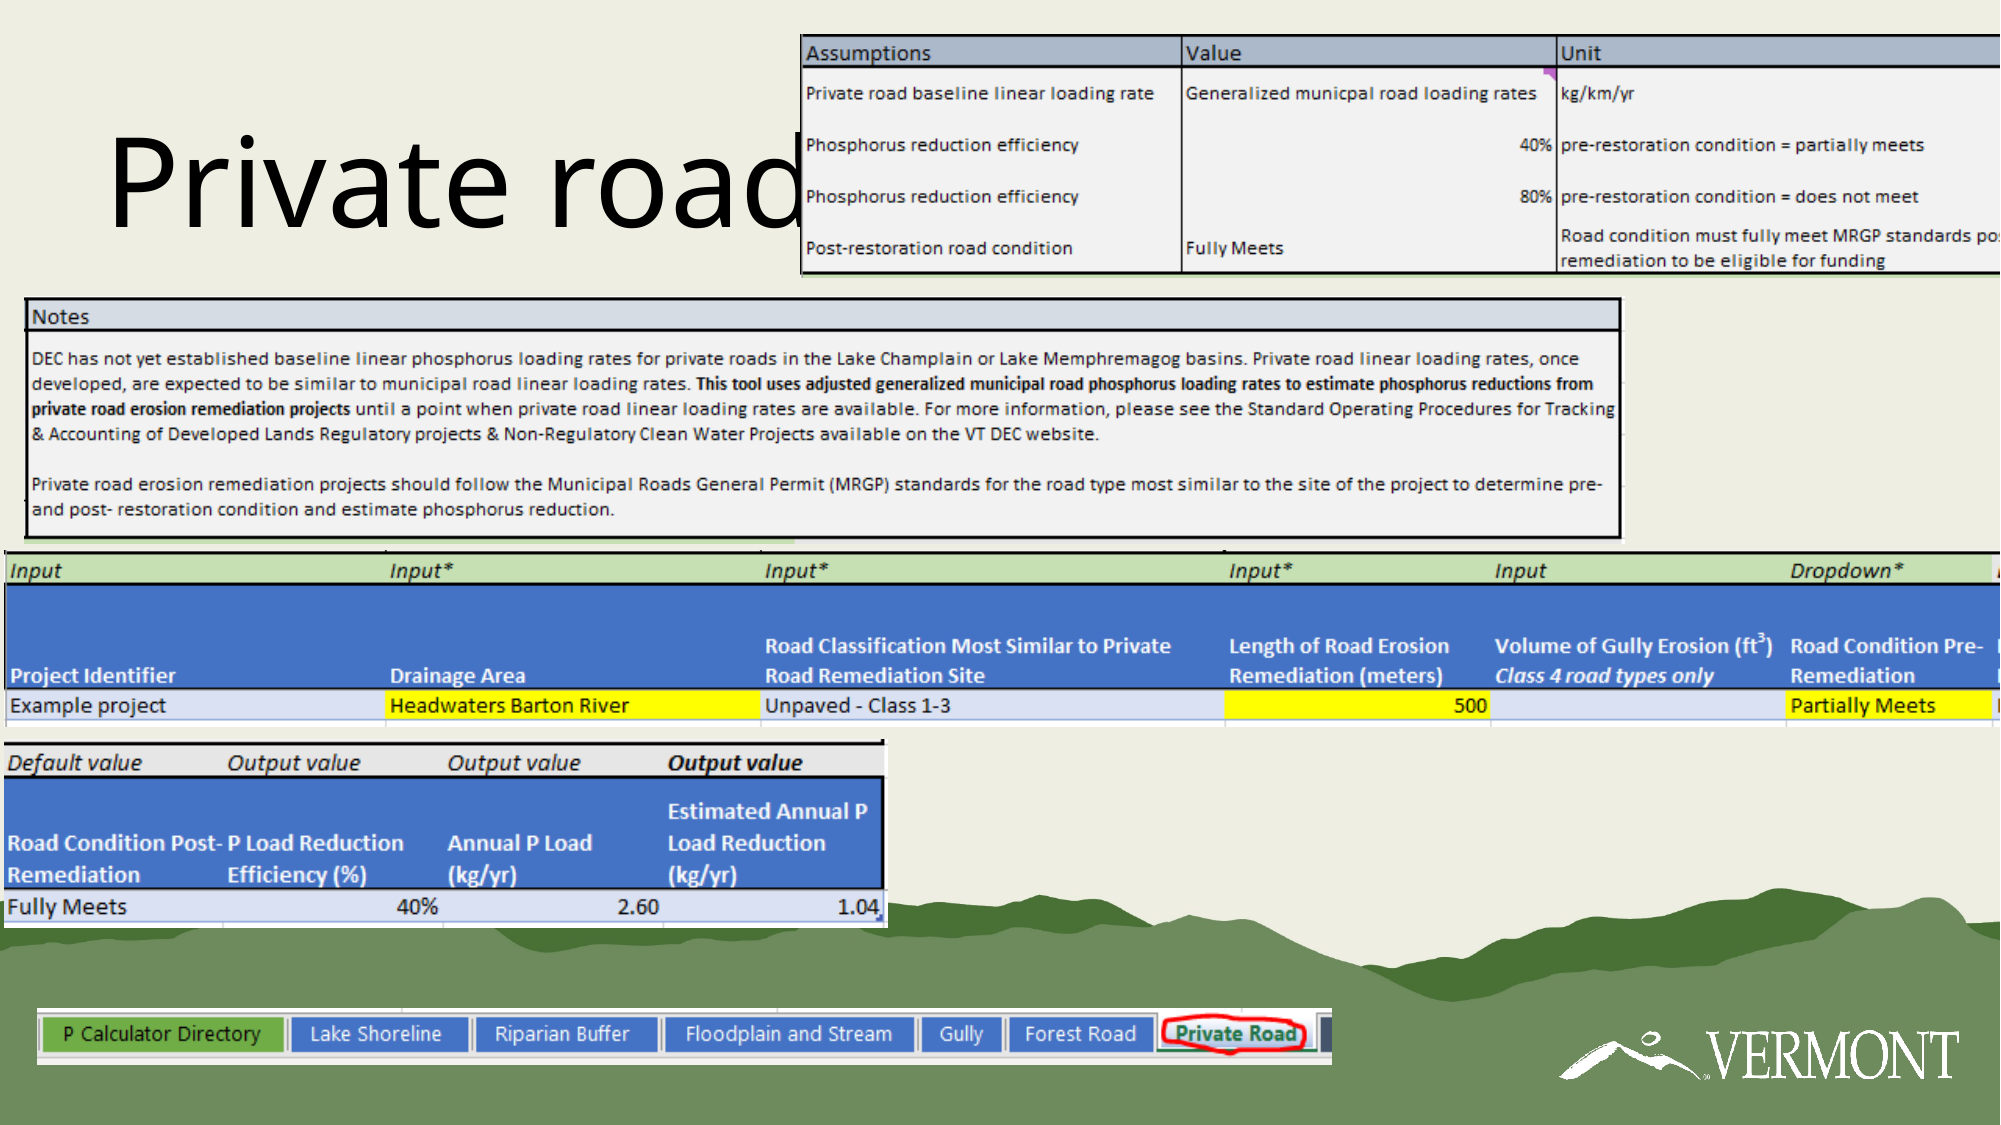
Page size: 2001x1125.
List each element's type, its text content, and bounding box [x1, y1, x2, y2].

title Private roads [89, 106, 794, 248]
picture [0, 0, 2000, 1125]
